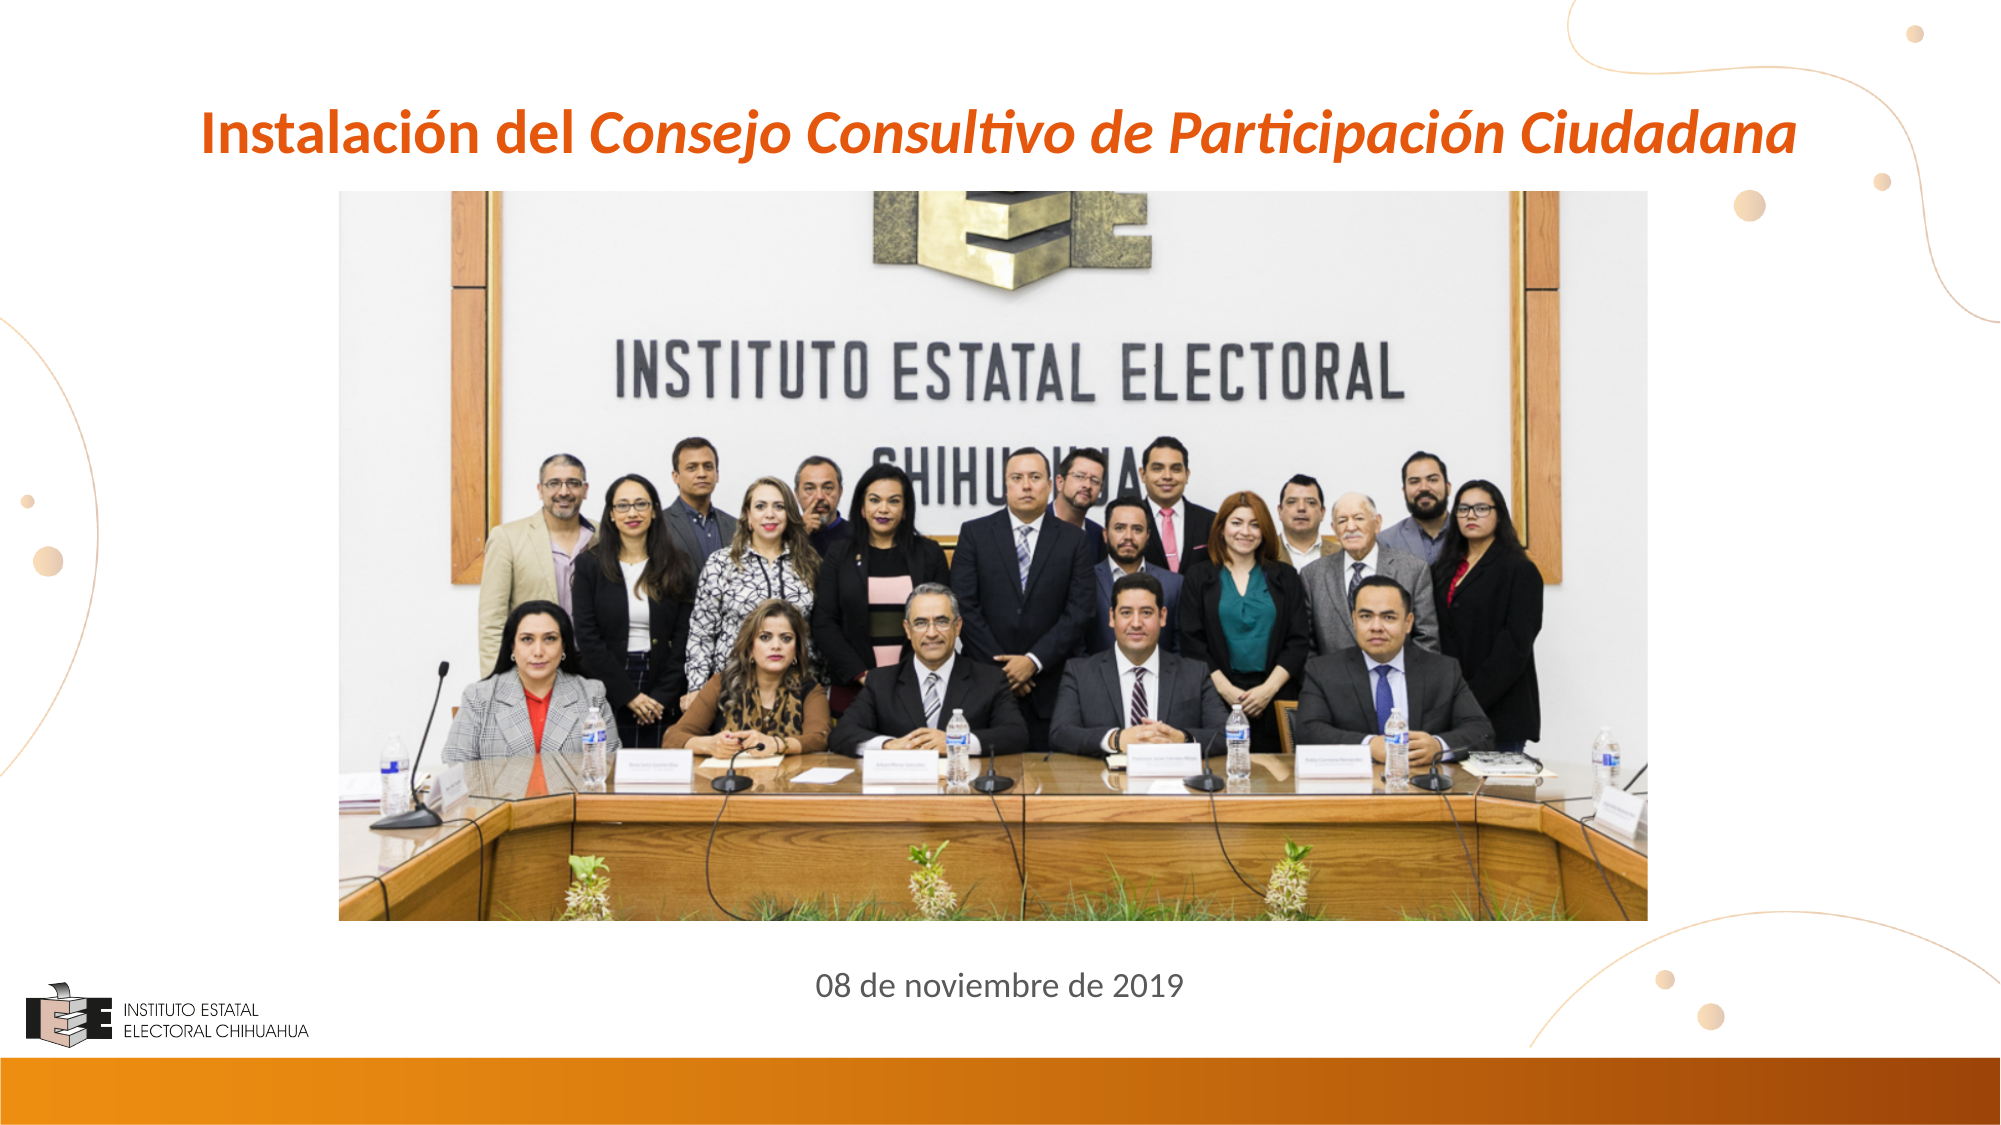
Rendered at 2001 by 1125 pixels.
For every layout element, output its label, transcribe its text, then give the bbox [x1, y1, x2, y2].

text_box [338, 191, 1648, 1014]
text_box Instalación del Consejo Consultivo de Participación Ciudadana [185, 83, 1816, 174]
picture [0, 0, 2001, 1125]
